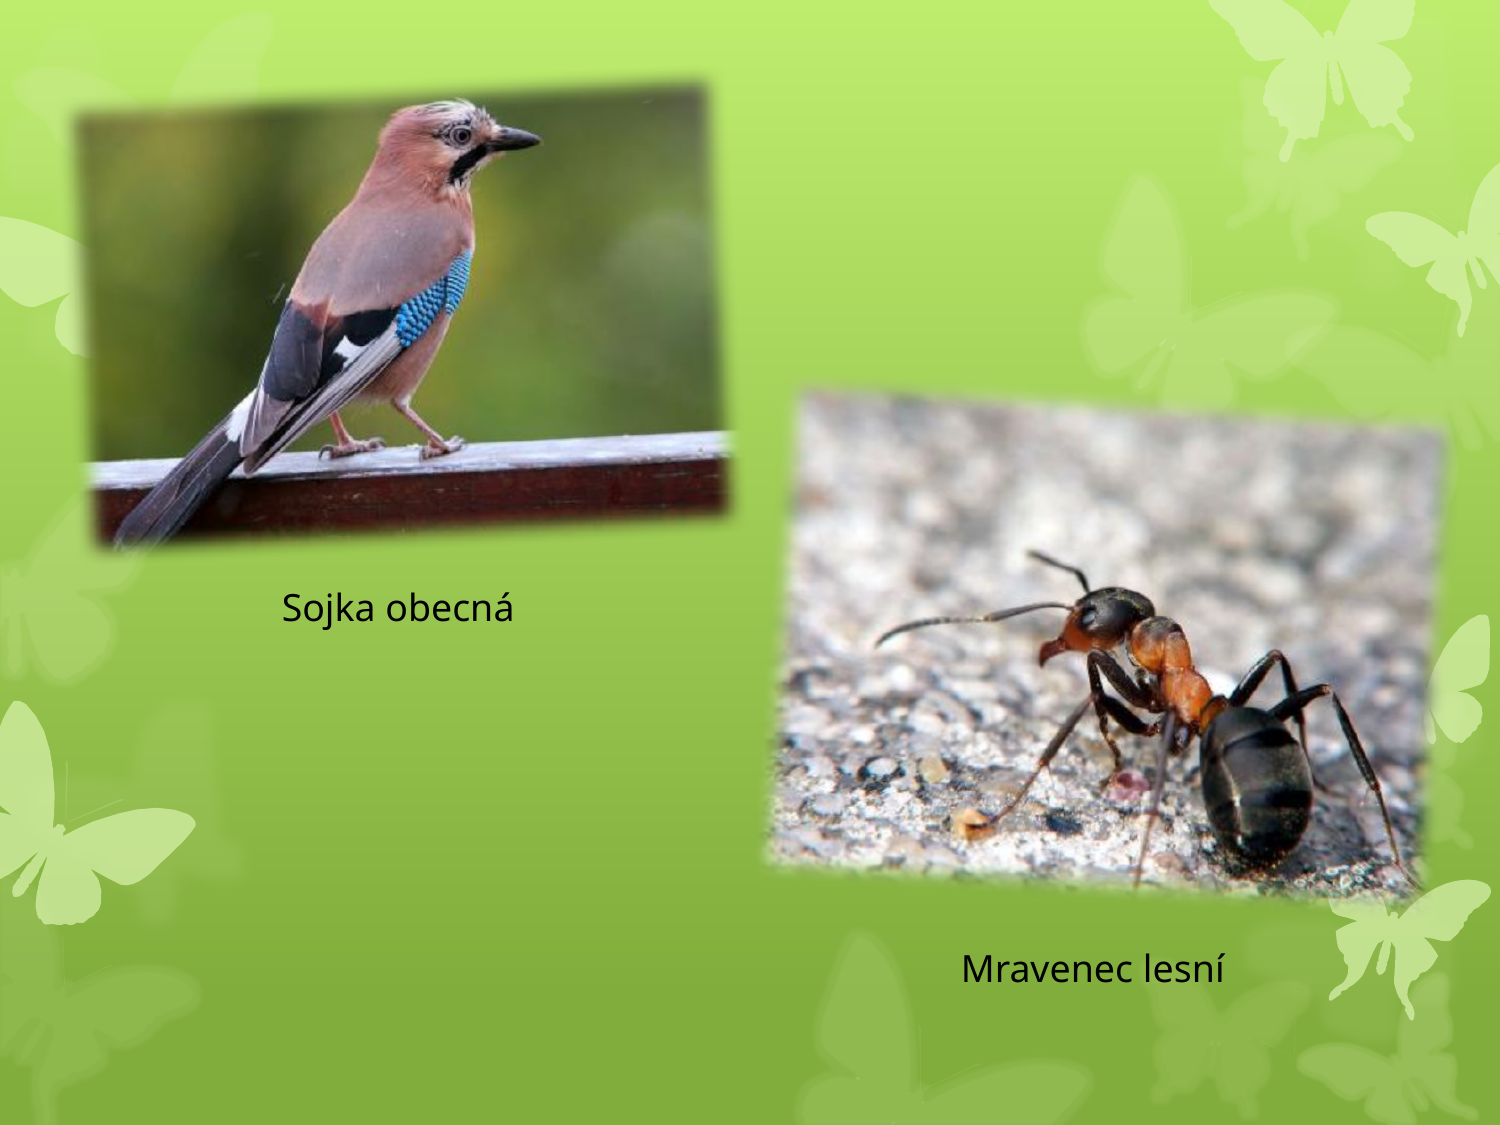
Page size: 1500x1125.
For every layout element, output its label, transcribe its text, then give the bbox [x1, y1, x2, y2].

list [764, 387, 1451, 903]
text_box Sojka obecná [90, 576, 706, 637]
picture [64, 77, 738, 552]
text_box Mravenec lesní [785, 937, 1401, 998]
